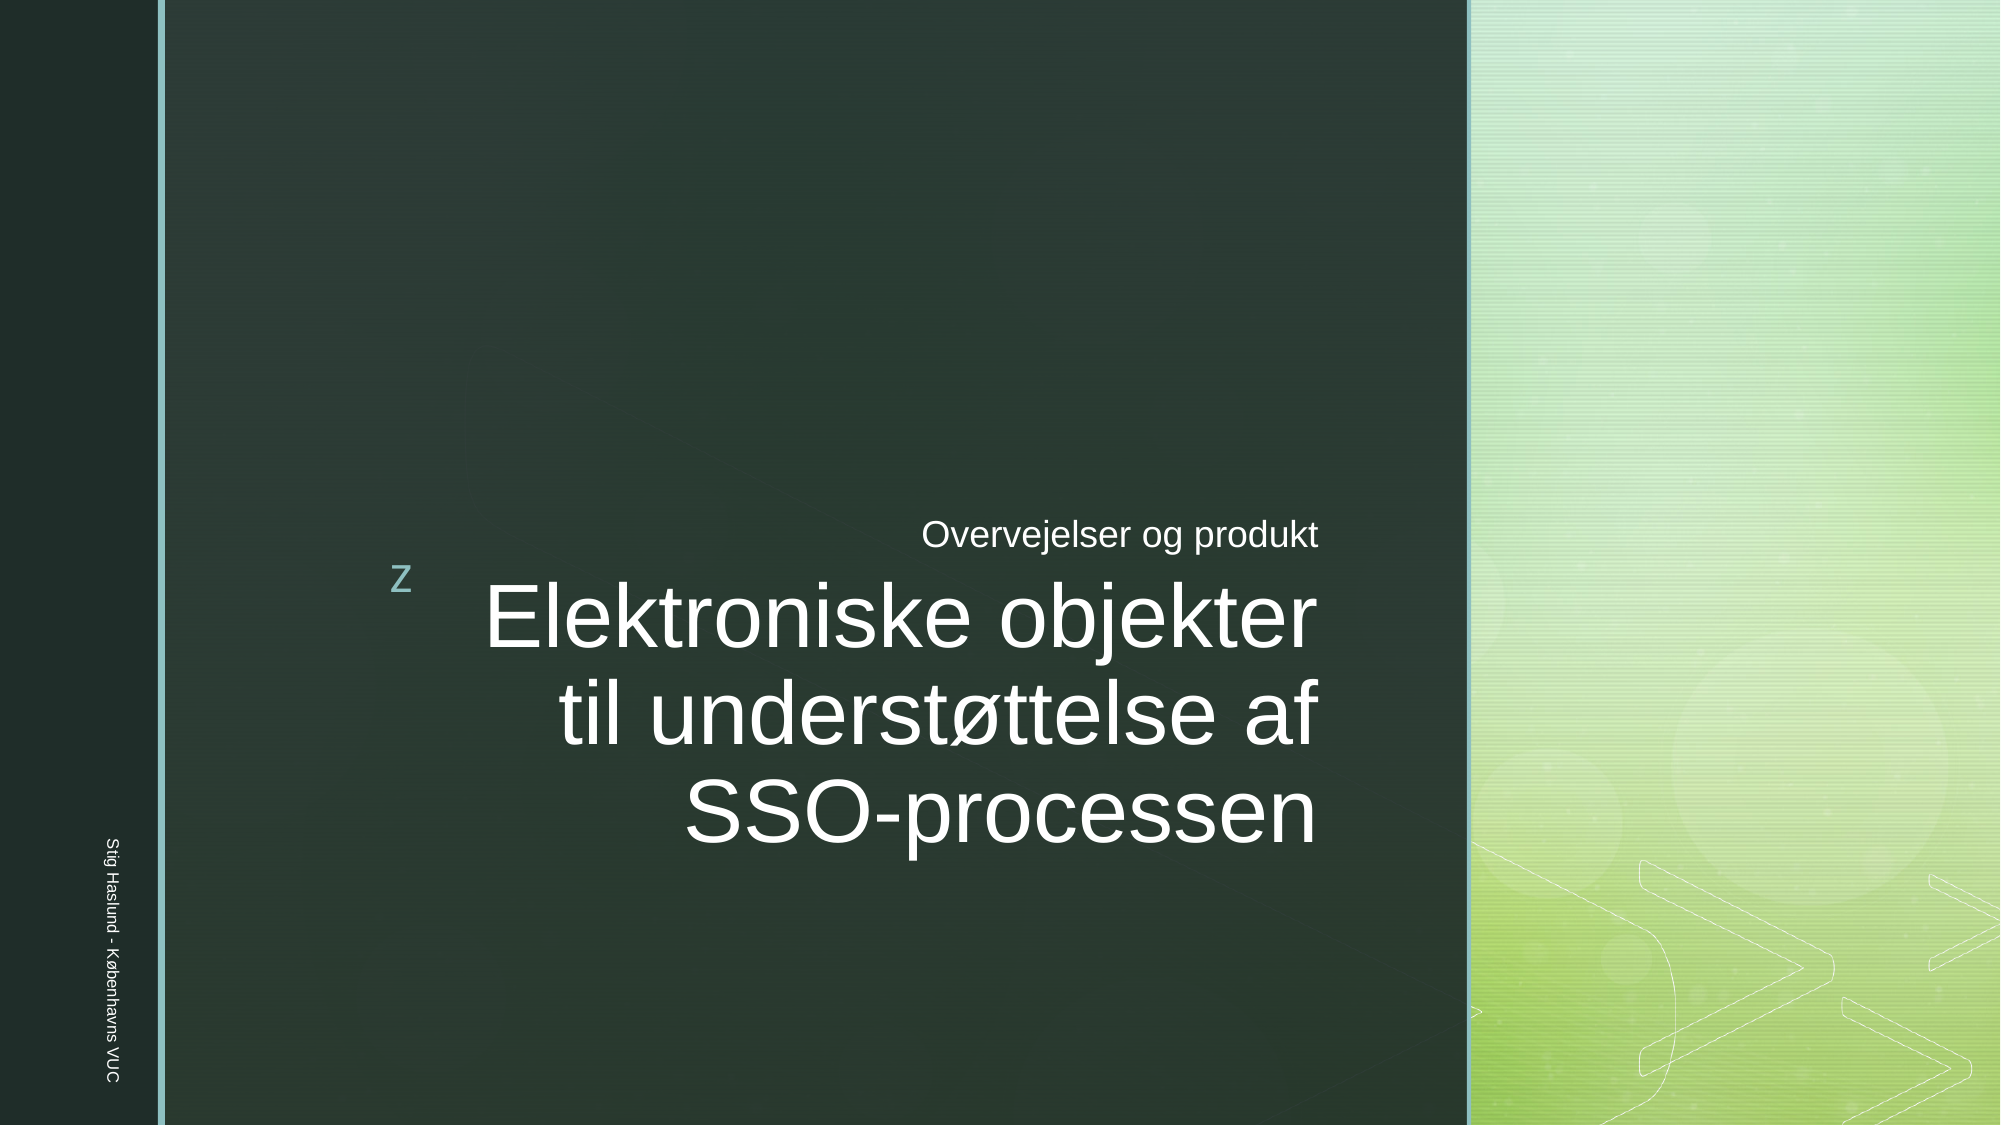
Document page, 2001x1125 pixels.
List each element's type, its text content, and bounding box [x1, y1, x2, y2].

subtitle Overvejelser og produkt [454, 372, 1334, 563]
picture [1472, 0, 2001, 1125]
footer Stig Haslund - Københavns VUC [101, 132, 131, 1098]
title Elektroniske objekter til understøttelse af SSO-processen [428, 562, 1334, 935]
